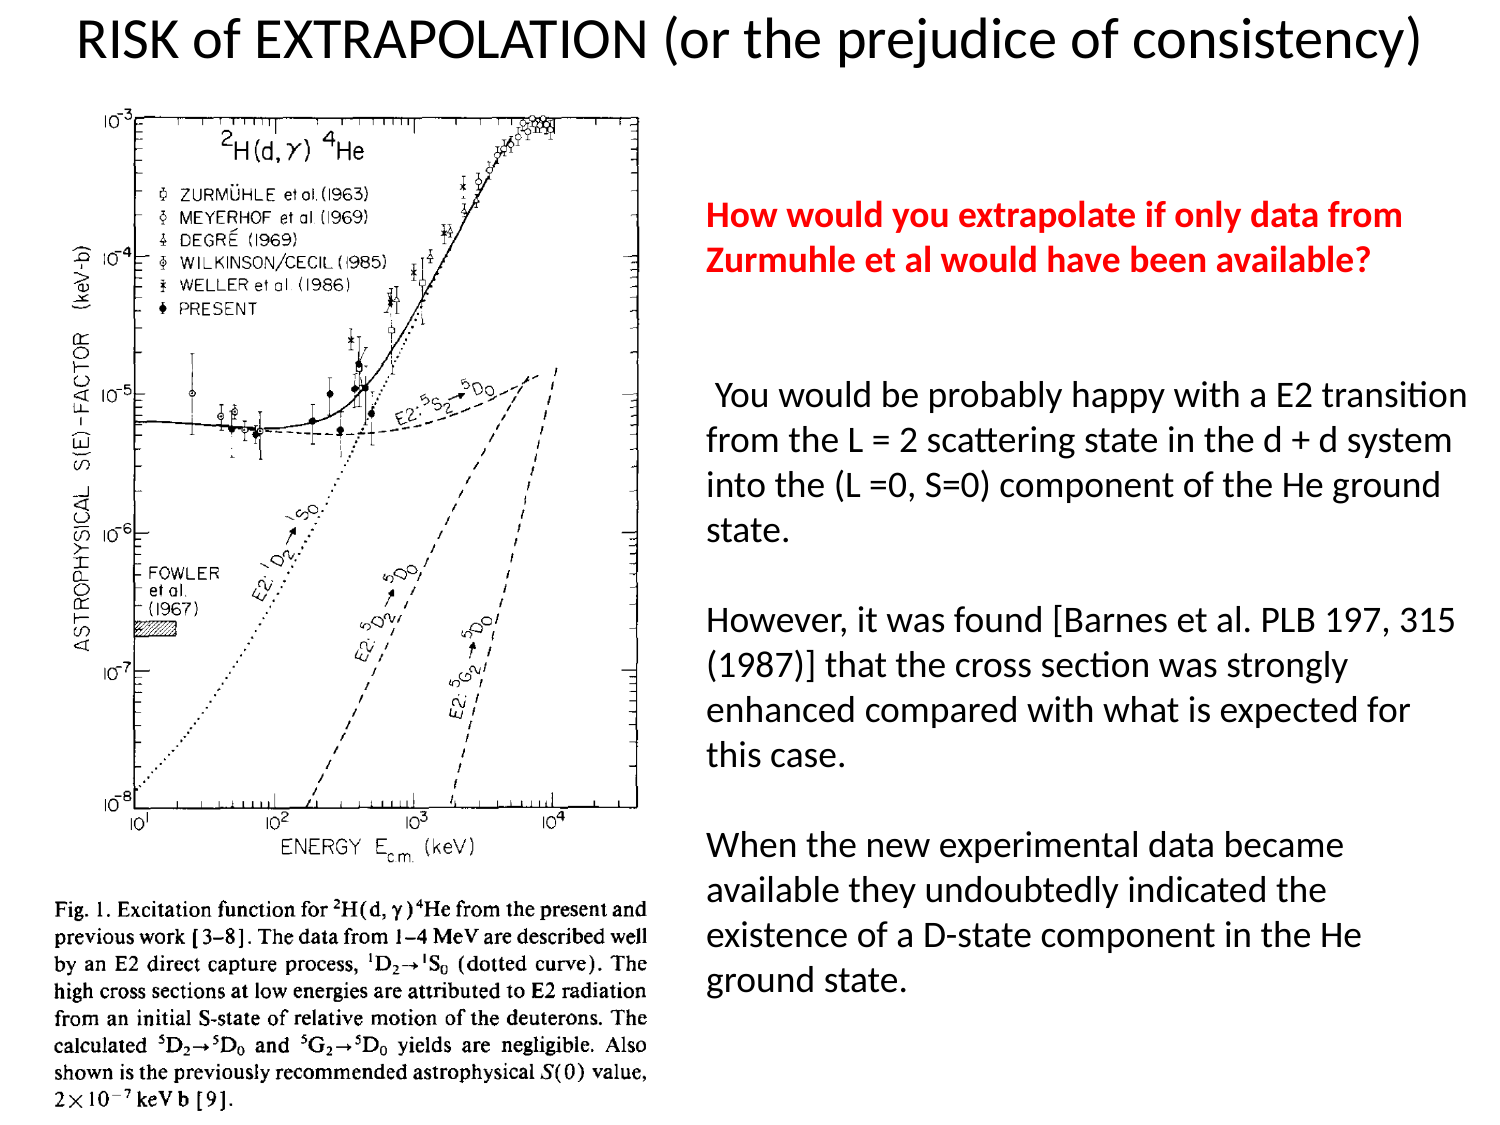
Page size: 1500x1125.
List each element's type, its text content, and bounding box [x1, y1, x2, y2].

picture [0, 100, 689, 1125]
text_box How would you extrapolate if only data from Zurmuhle et al would have been available? You would be probably happy with a E2 transition from the L = 2 scattering state in the d + d system into the (L =0, S=0) component of the He ground state. However, it was found [Barnes et al. PLB 197, 315 (1987)] that the cross section was strongly enhanced compared with what is expected for this case. When the new experimental data became available they undoubtedly indicated the existence of a D-state component in the He ground state. [693, 183, 1485, 1098]
text_box RISK of EXTRAPOLATION (or the prejudice of consistency) [0, 0, 1500, 123]
